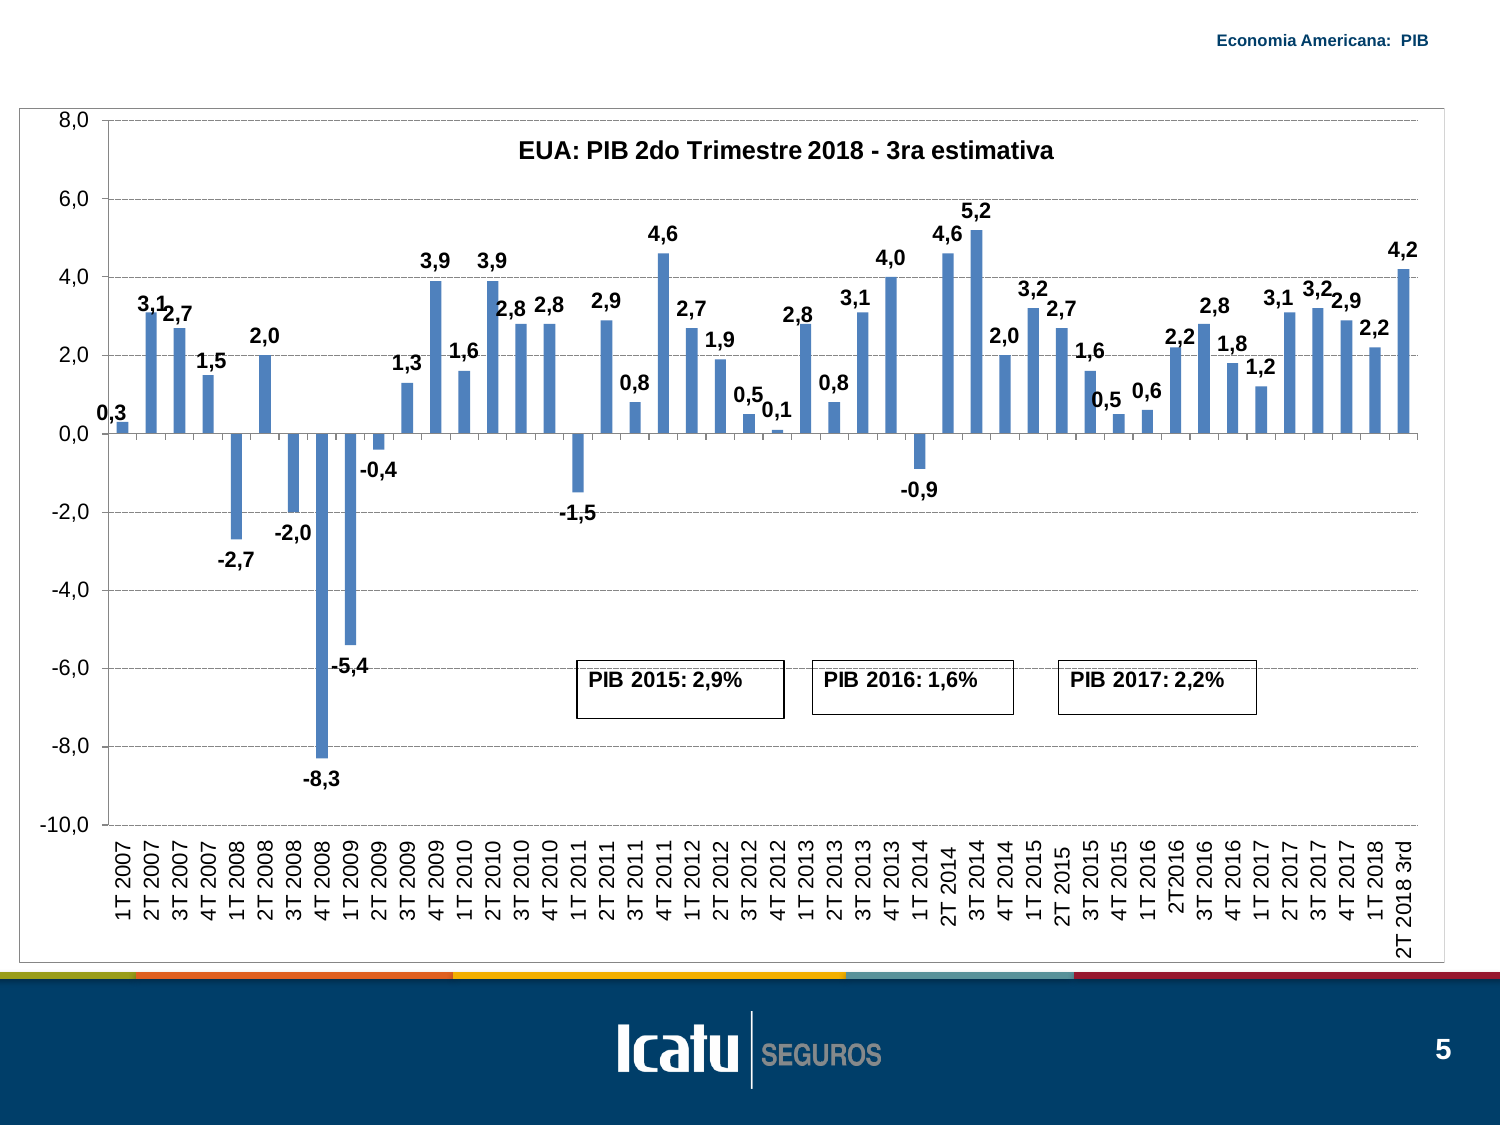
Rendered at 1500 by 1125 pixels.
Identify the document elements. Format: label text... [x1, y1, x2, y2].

picture [618, 1011, 881, 1089]
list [18, 107, 1445, 963]
slide_number 5 [1399, 1012, 1489, 1084]
title Economia Americana: PIB [94, 0, 1445, 78]
